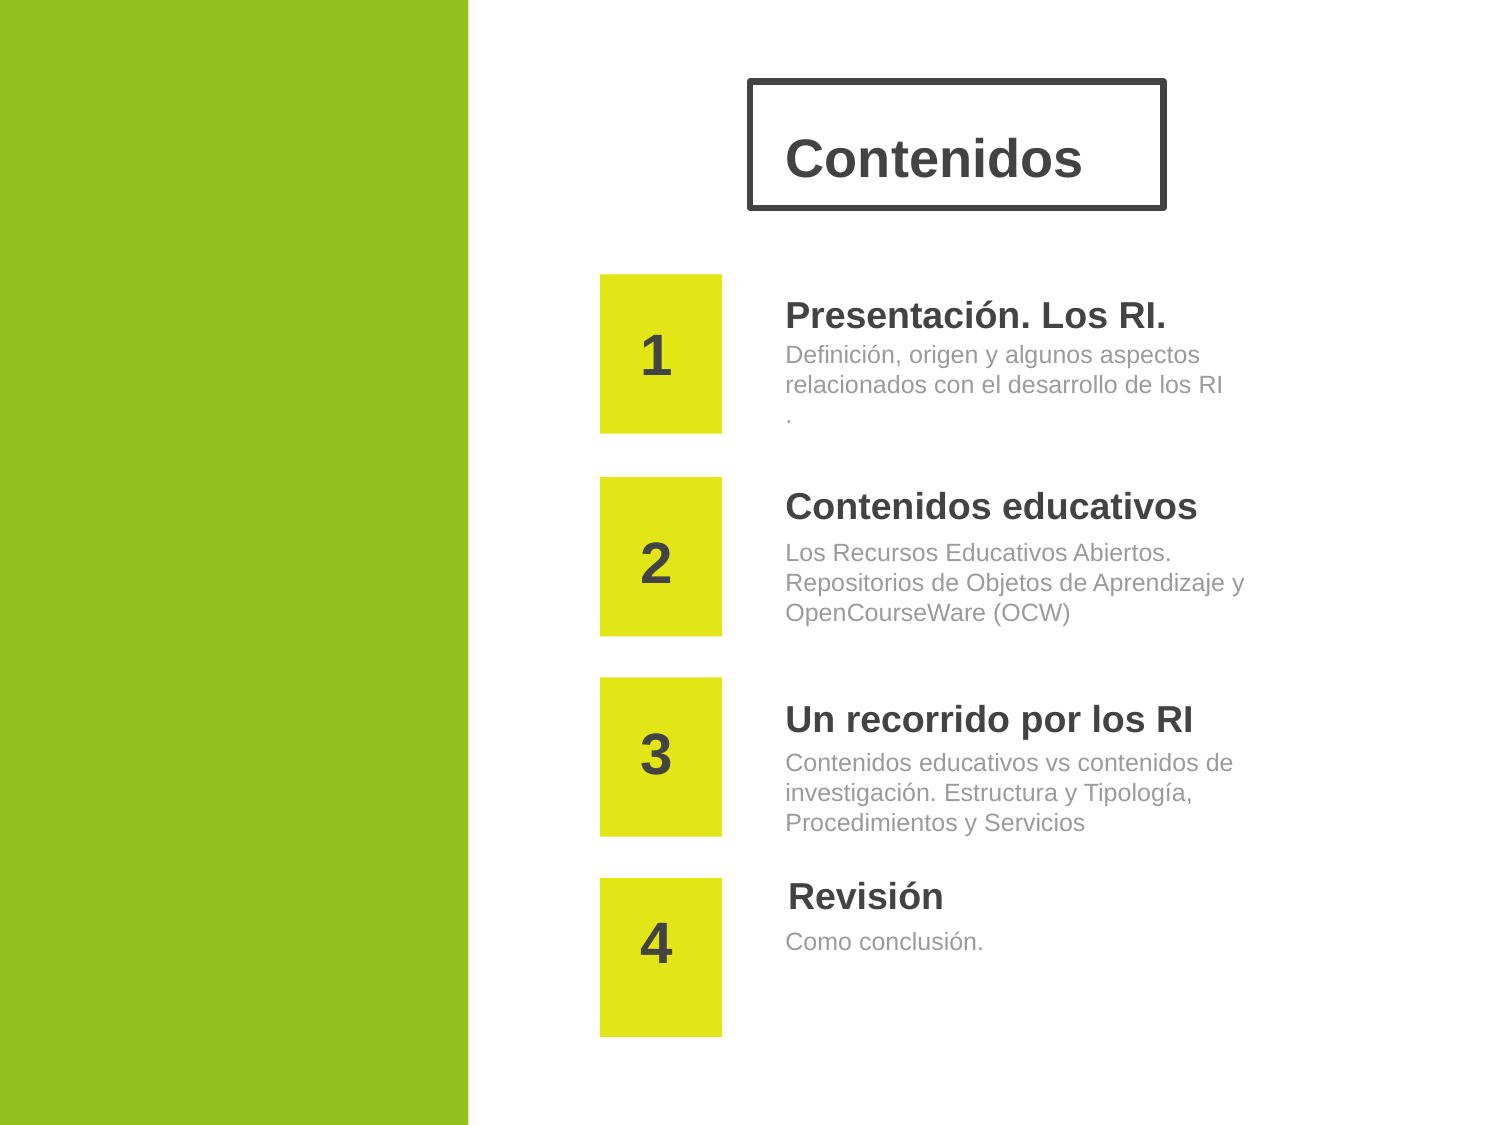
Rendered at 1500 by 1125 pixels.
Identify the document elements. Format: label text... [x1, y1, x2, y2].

title Contenidos educativos [770, 393, 1500, 543]
subtitle Los Recursos Educativos Abiertos. Repositorios de Objetos de Aprendizaje y OpenCourseWare (OCW) [770, 543, 1335, 605]
text_box 4 [553, 870, 760, 1010]
title Contenidos [770, 29, 1500, 201]
text_box Como conclusión. [770, 910, 1305, 1038]
title 1 [553, 282, 760, 422]
text_box [599, 477, 723, 491]
text_box [599, 1010, 723, 1038]
title 3 [553, 681, 760, 821]
text_box [599, 631, 723, 637]
title Un recorrido por los RI [770, 605, 1500, 756]
text_box Revisión [773, 756, 1338, 932]
text_box [599, 821, 723, 837]
text_box [599, 677, 723, 681]
subtitle Definición, origen y algunos aspectos relacionados con el desarrollo de los RI . [770, 323, 1323, 451]
text_box [0, 0, 469, 1125]
text_box [600, 422, 723, 434]
title 2 [553, 491, 760, 631]
title Presentación. Los RI. [770, 201, 1500, 351]
text_box [600, 274, 723, 282]
